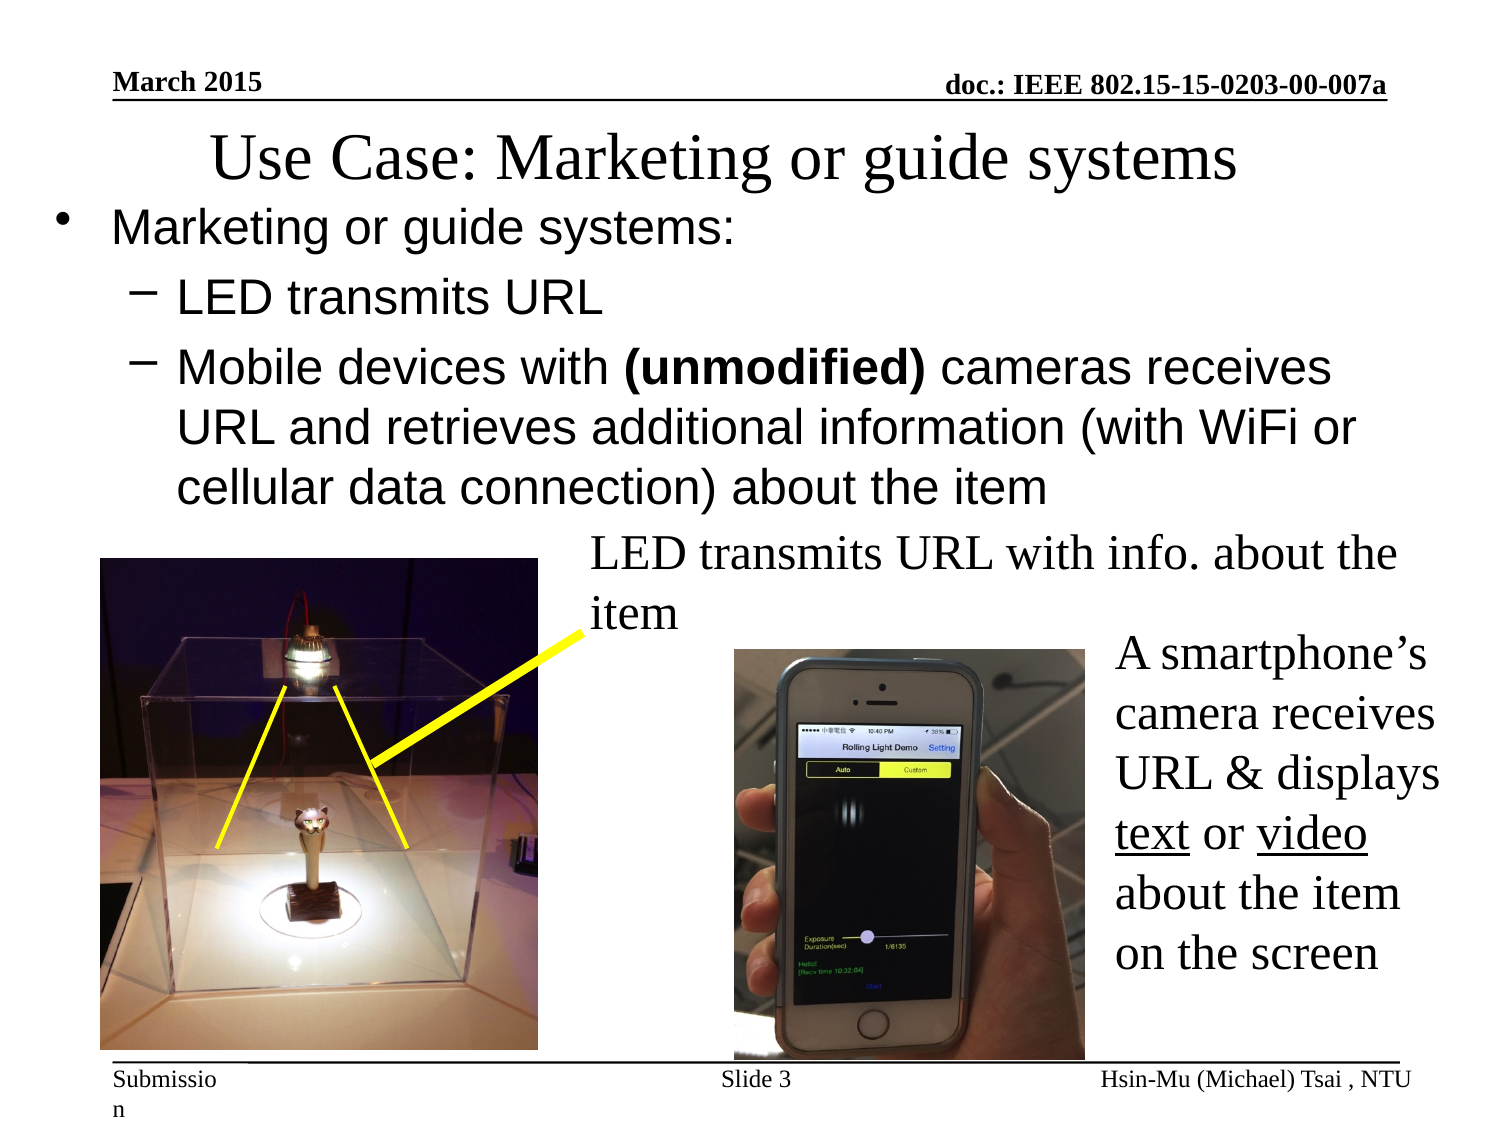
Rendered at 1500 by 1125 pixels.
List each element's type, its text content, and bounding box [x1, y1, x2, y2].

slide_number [112, 62, 375, 98]
footer Hsin-Mu (Michael) Tsai , NTU [900, 1062, 1413, 1093]
picture [100, 558, 538, 1050]
text_box Use Case: Marketing or guide systems [24, 105, 1425, 200]
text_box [334, 685, 408, 849]
text_box A smartphone’s camera receives URL & displays text or video about the item on the screen [1099, 612, 1465, 988]
slide_number Slide 3 [712, 1062, 800, 1093]
picture [734, 649, 1087, 1060]
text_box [372, 632, 583, 765]
text_box LED transmits URL with info. about the item [574, 512, 1455, 648]
text_box Marketing or guide systems: LED transmits URL Mobile devices with (unmodified) cameras receives URL and retrieves additional information (with WiFi or cellular data connection) about the item [39, 187, 1400, 560]
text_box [216, 685, 286, 849]
